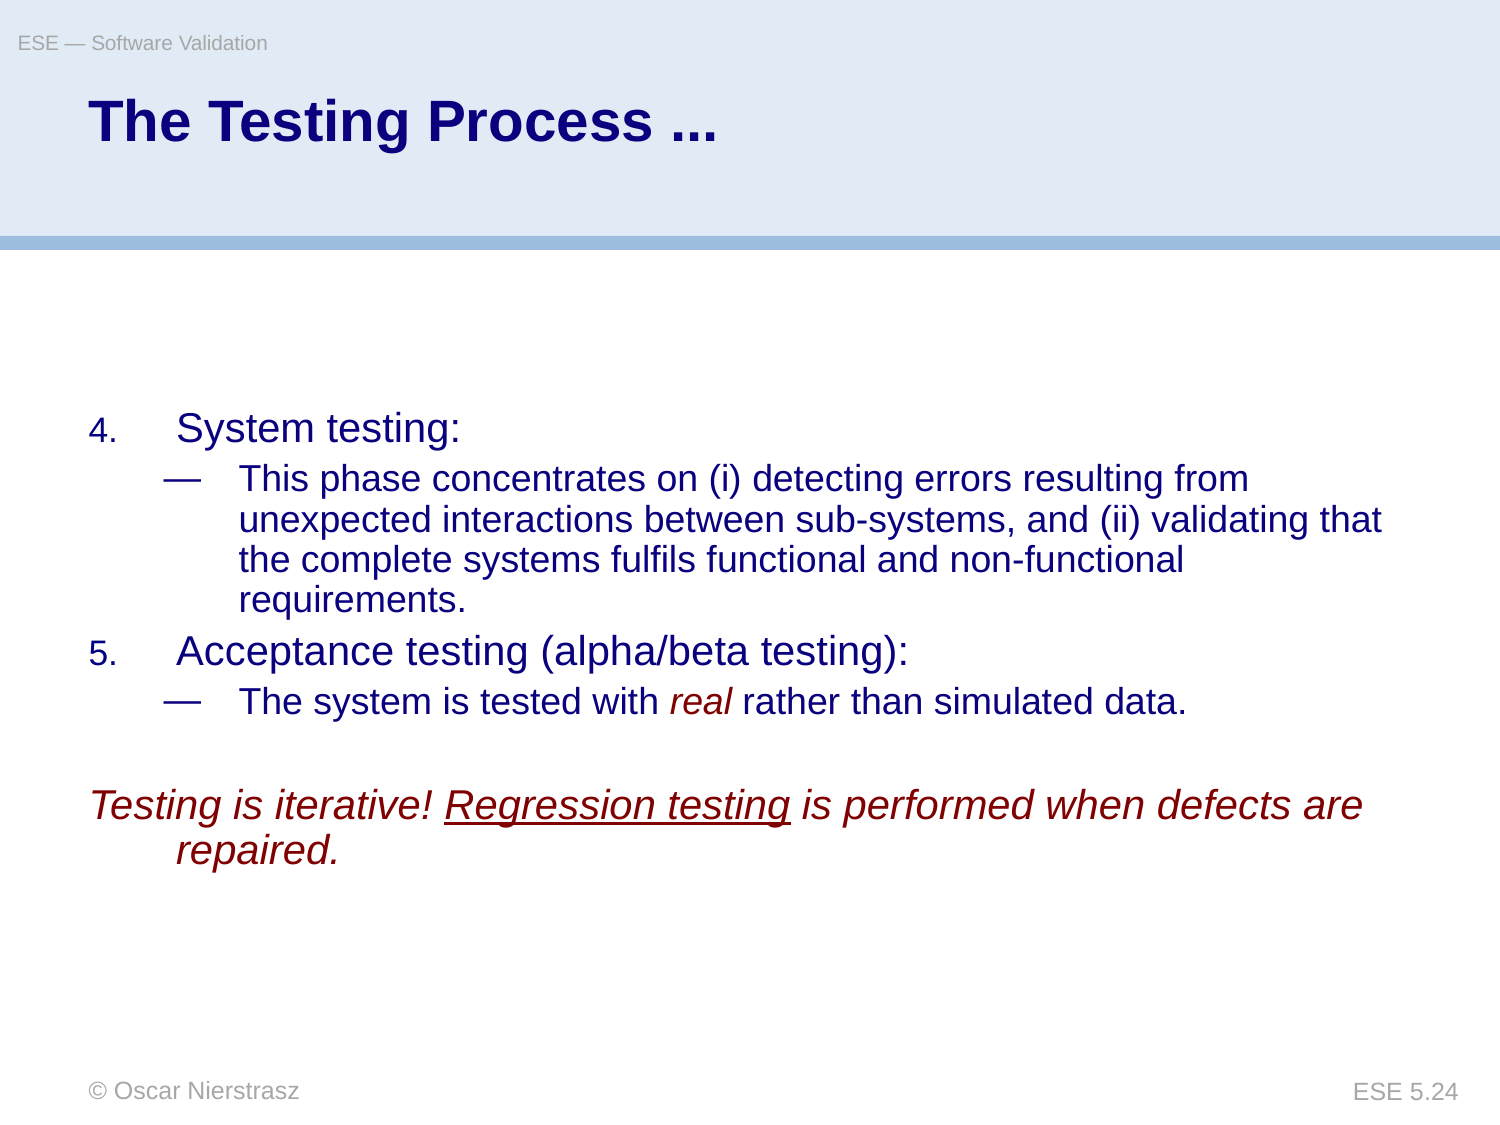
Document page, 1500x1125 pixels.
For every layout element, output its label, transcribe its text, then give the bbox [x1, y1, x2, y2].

footer ESE — Software Validation [17, 29, 904, 72]
title The Testing Process ... [88, 90, 1413, 226]
slide_number © Oscar Nierstrasz [88, 1073, 715, 1104]
slide_number ESE 5.24 [1237, 1074, 1460, 1105]
list System testing: This phase concentrates on (i) detecting errors resulting from unexpected interactions between sub-systems, and (ii) validating that the complete systems fulfils functional and non-functional requirements. Acceptance testing (alpha/beta testing): The system is tested with real rather than simulated data. Testing is iterative! Regression testing is performed when defects are repaired. [88, 271, 1413, 1010]
